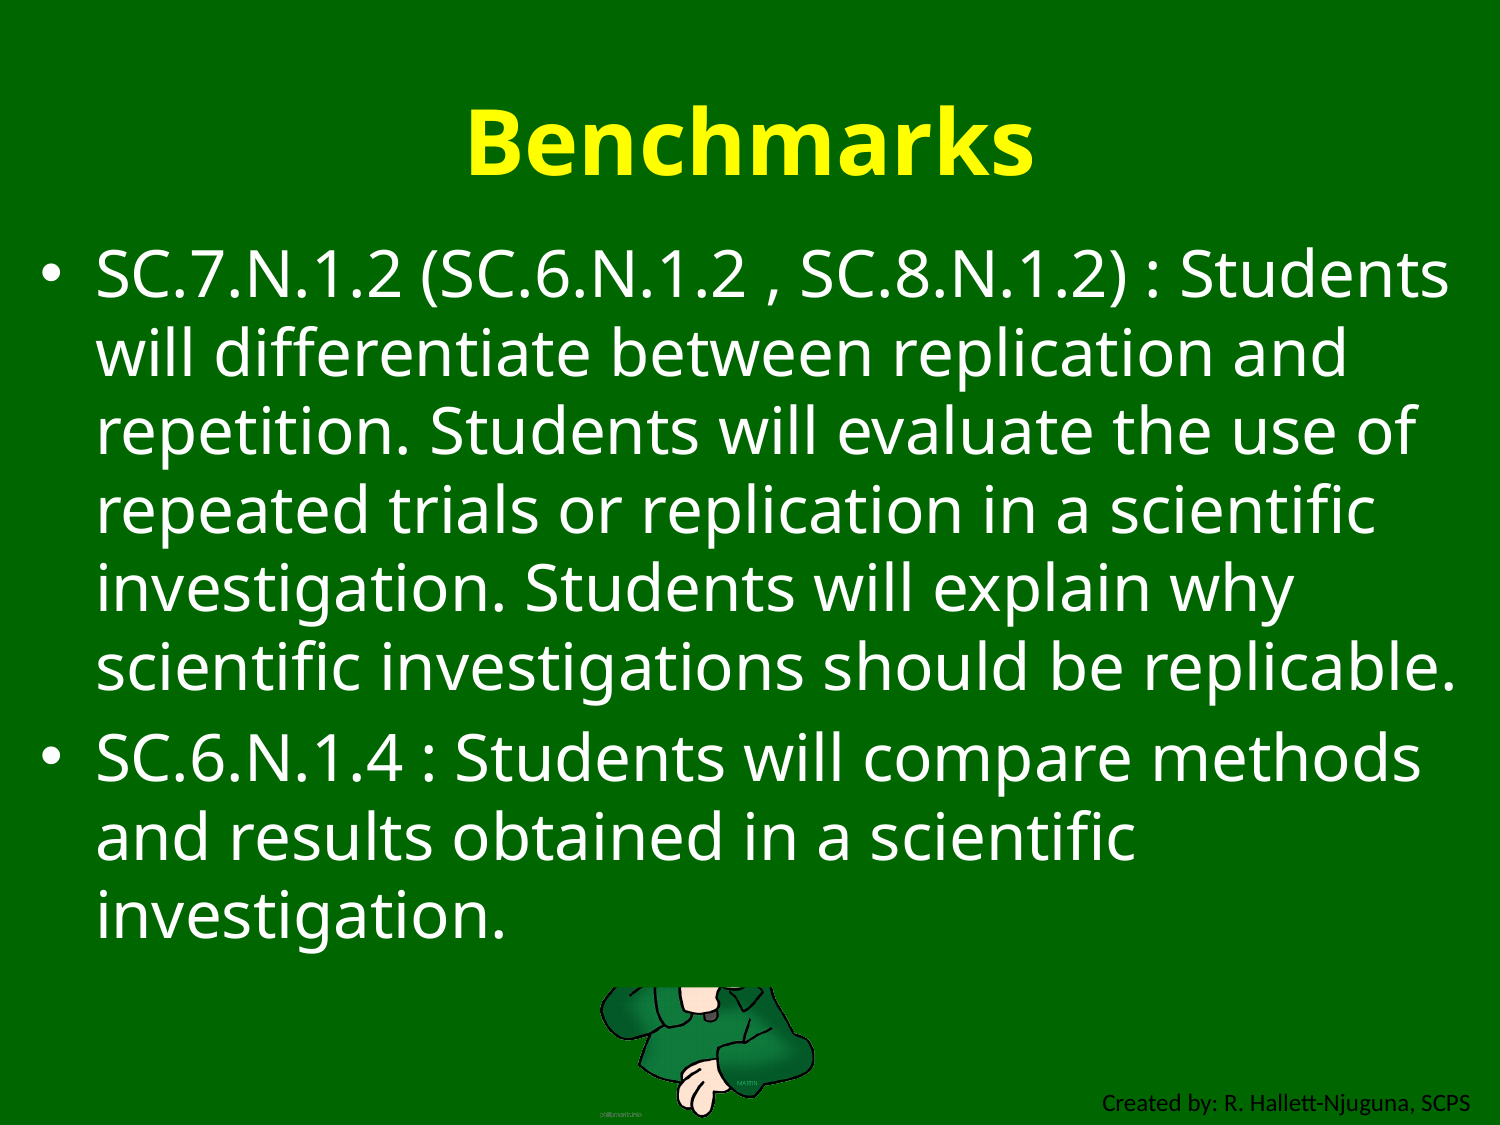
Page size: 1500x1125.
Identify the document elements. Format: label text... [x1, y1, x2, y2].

picture [587, 988, 827, 1125]
list SC.7.N.1.2 (SC.6.N.1.2 , SC.8.N.1.2) : Students will differentiate between replication and repetition. Students will evaluate the use of repeated trials or replication in a scientific investigation. Students will explain why scientific investigations should be replicable. SC.6.N.1.4 : Students will compare methods and results obtained in a scientific investigation. [24, 224, 1475, 988]
title Benchmarks [24, 45, 1475, 224]
